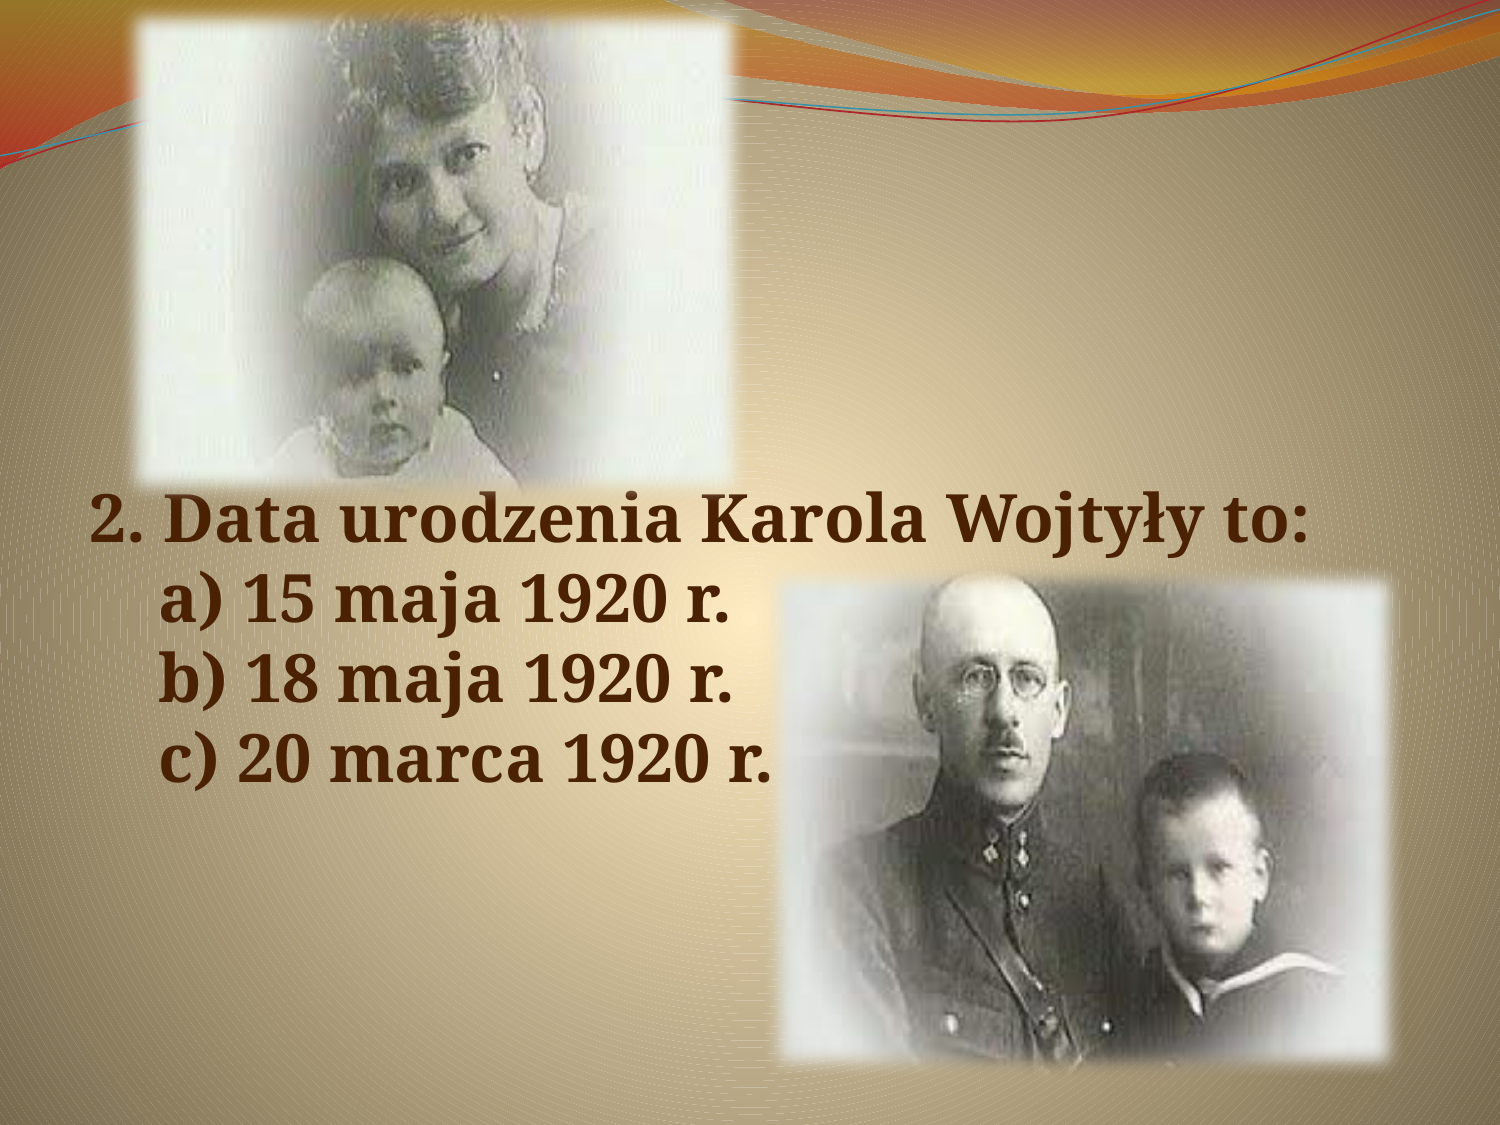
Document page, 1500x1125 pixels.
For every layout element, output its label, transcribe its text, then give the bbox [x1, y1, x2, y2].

list 2. Data urodzenia Karola Wojtyły to: a) 15 maja 1920 r. b) 18 maja 1920 r. c) 20 marca 1920 r. [82, 468, 1357, 787]
picture [116, 0, 751, 505]
picture [761, 562, 1407, 1079]
